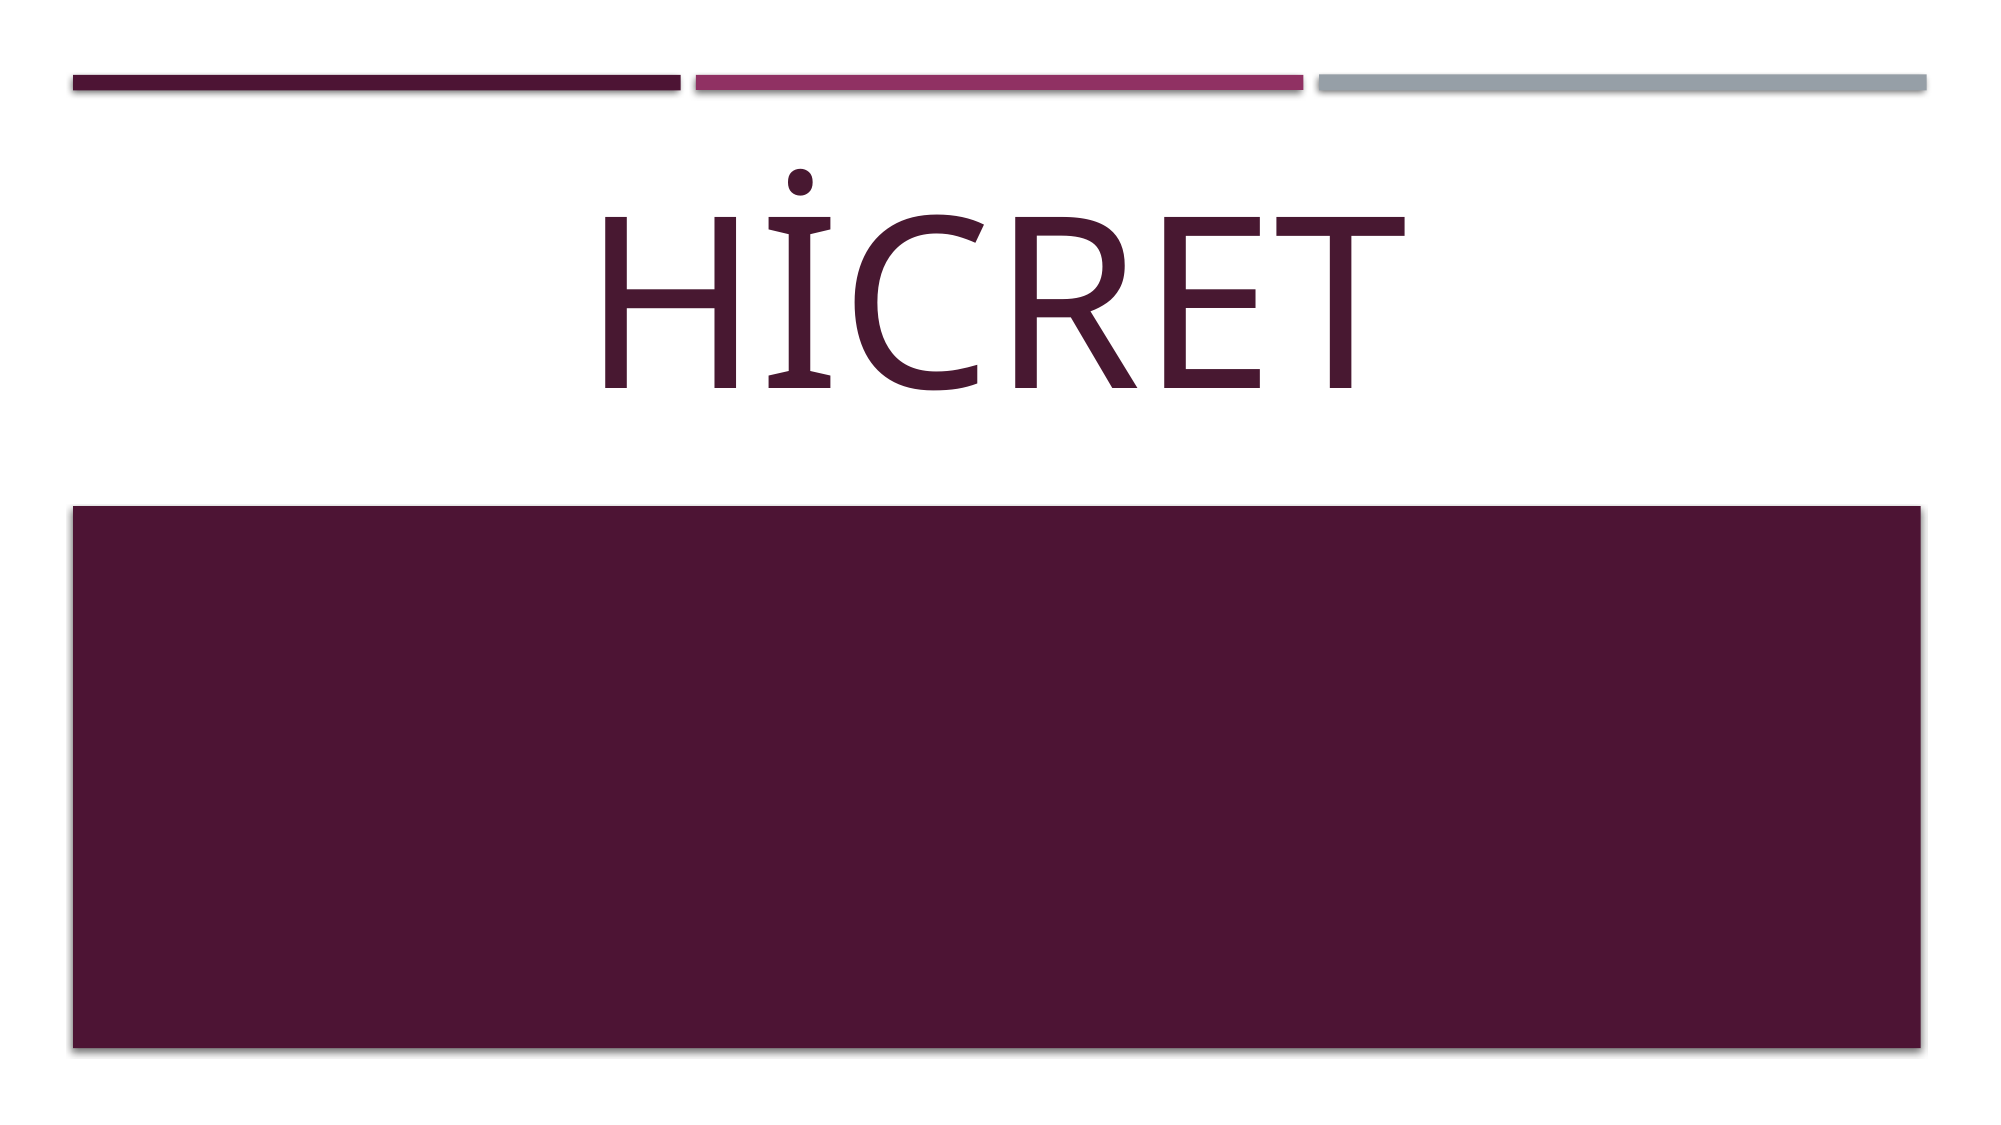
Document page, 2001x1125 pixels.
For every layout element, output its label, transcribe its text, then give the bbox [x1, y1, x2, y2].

title HİCRET [96, 232, 1894, 445]
